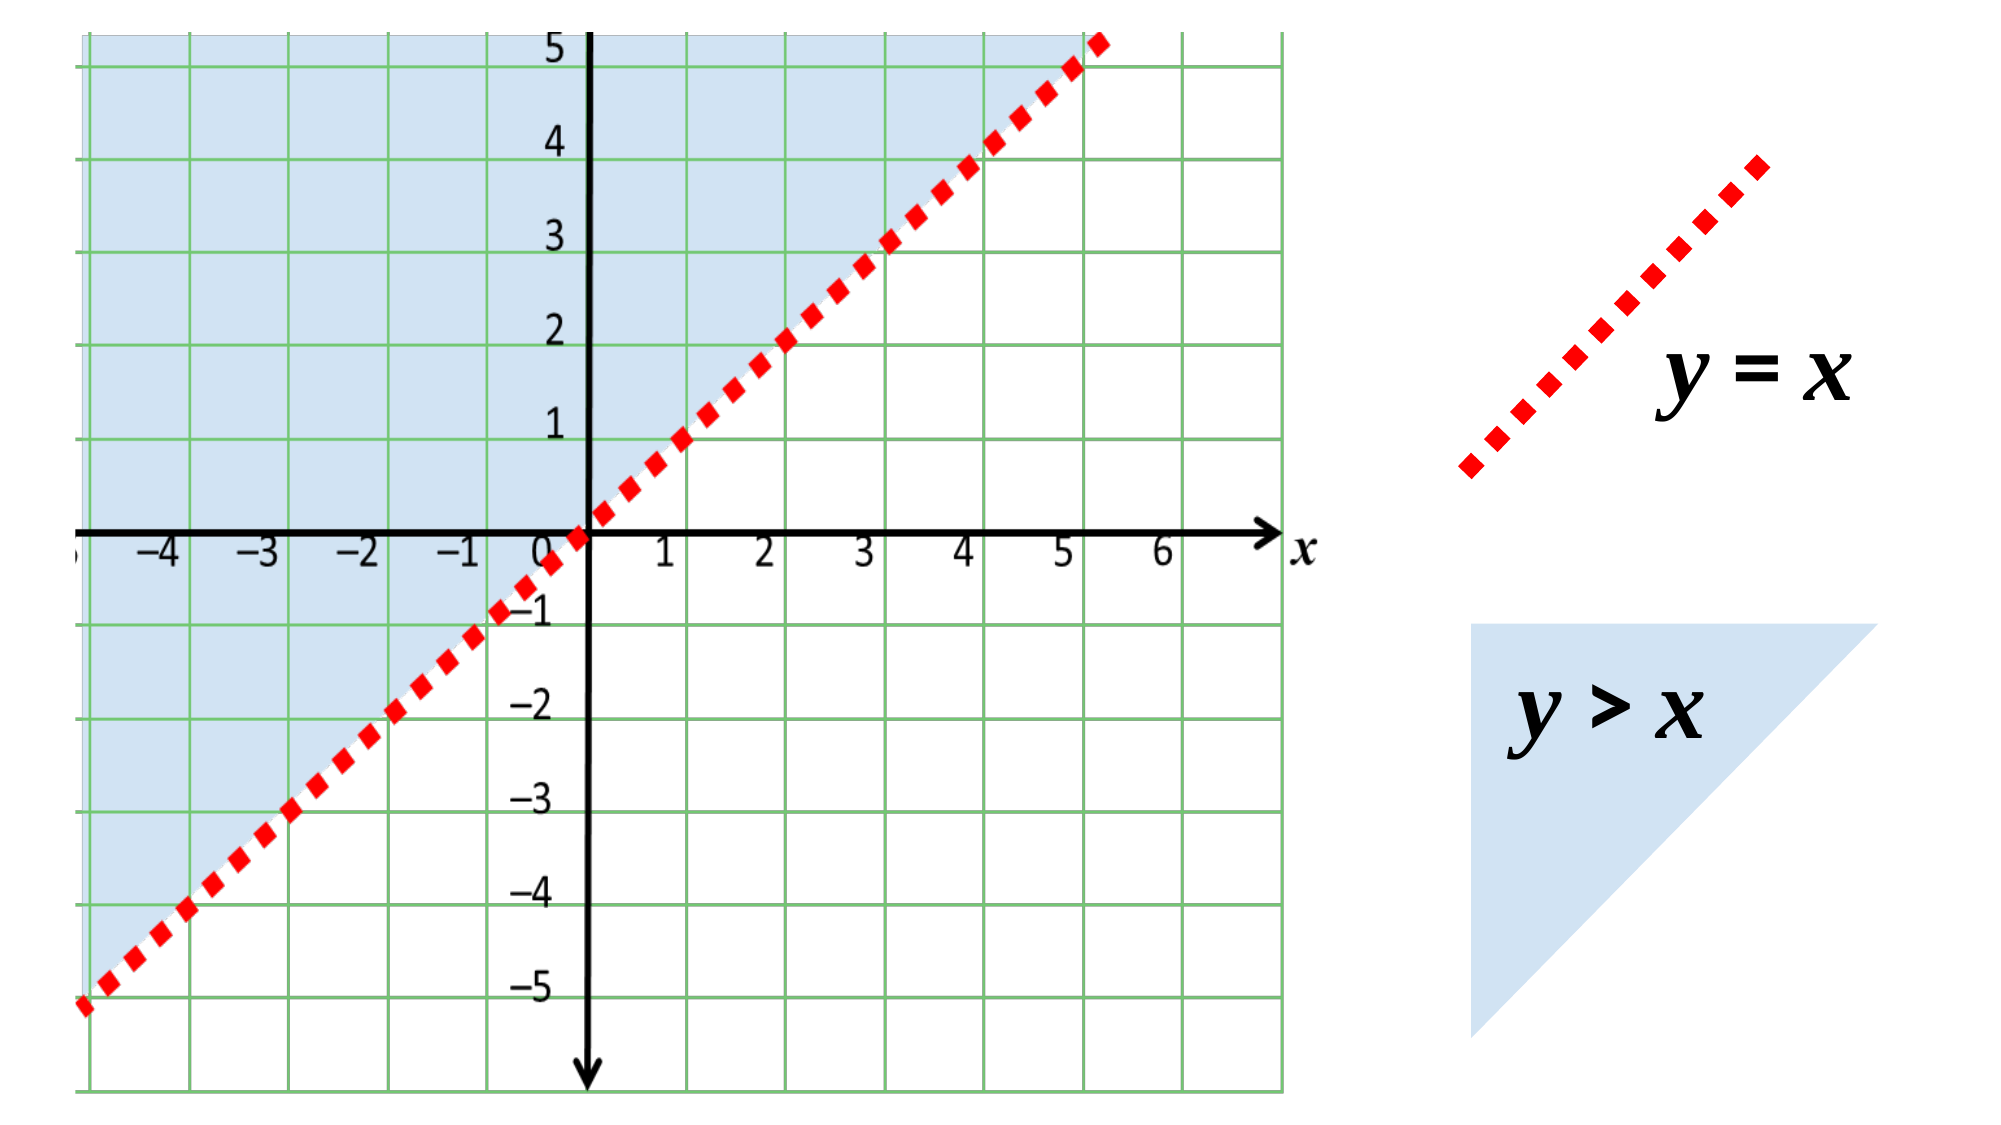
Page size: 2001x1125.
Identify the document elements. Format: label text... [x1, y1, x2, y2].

text_box y = x [1618, 293, 1879, 428]
text_box y > x [1471, 631, 1731, 767]
picture [75, 32, 1343, 1125]
text_box [1470, 622, 1881, 1041]
